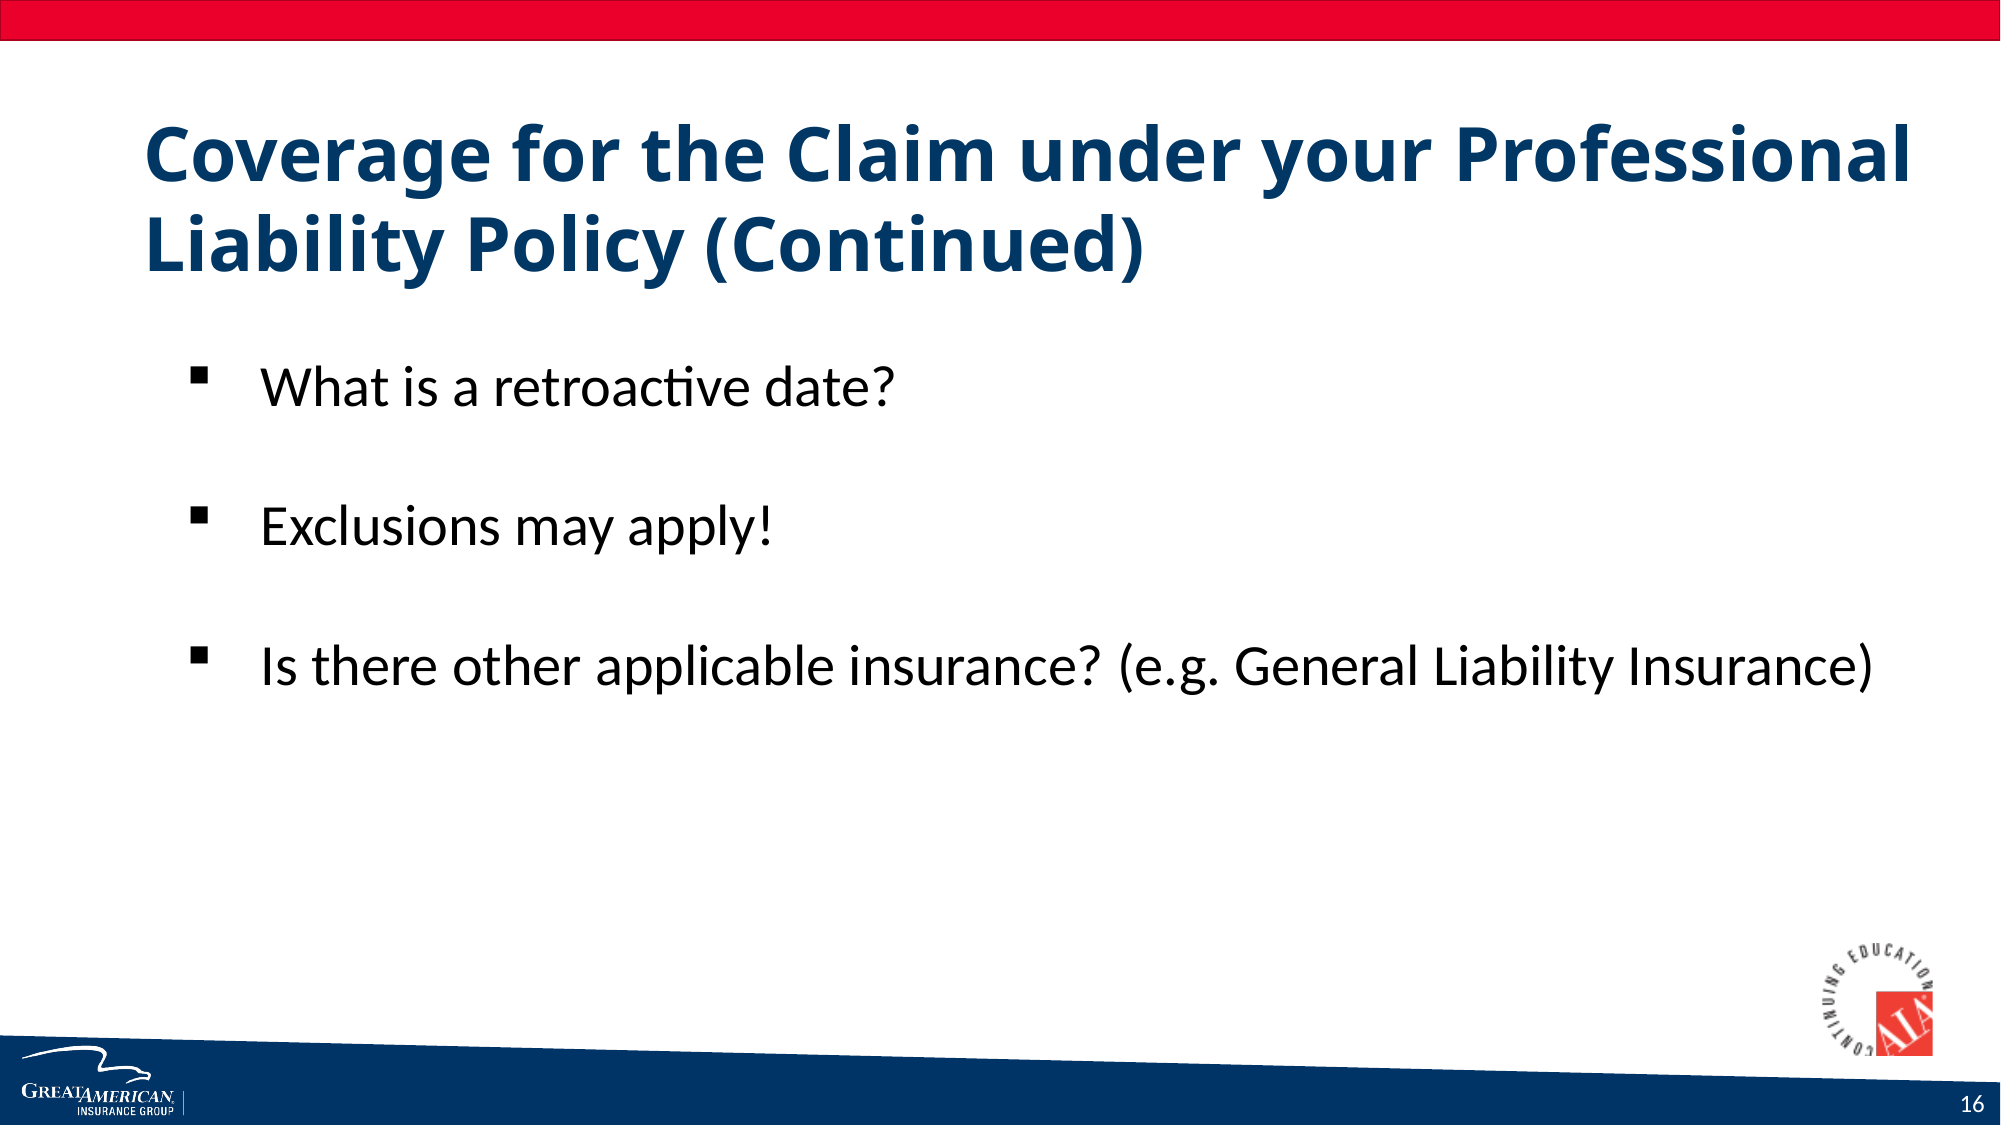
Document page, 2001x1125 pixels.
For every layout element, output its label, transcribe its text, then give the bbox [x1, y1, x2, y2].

text_box What is a retroactive date? Exclusions may apply! Is there other applicable insurance? (e.g. General Liability Insurance) [171, 340, 2000, 705]
picture [1822, 943, 1933, 1056]
picture [11, 1039, 484, 1125]
text_box Coverage for the Claim under your Professional Liability Policy (Continued) [128, 99, 1958, 295]
slide_number 16 [1739, 1079, 2000, 1125]
